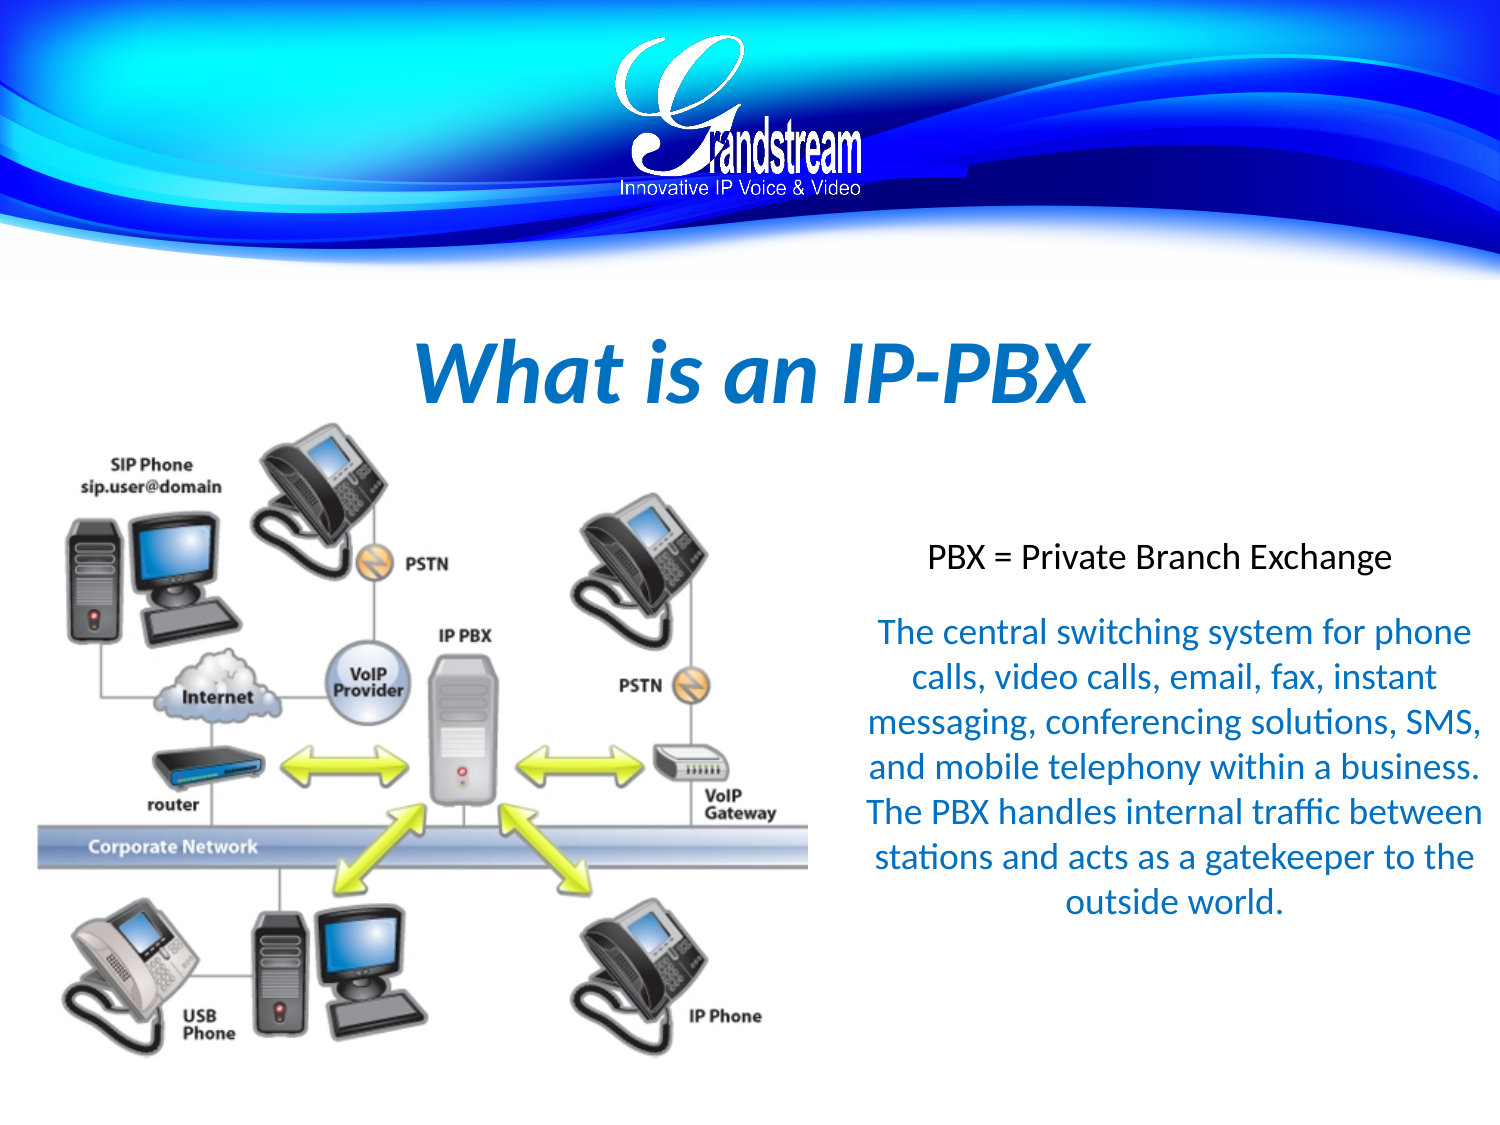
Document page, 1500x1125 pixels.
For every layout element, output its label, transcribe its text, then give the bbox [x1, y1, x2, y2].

picture [0, 0, 1500, 280]
text_box The central switching system for phone calls, video calls, email, fax, instant messaging, conferencing solutions, SMS, and mobile telephony within a business. The PBX handles internal traffic between stations and acts as a gatekeeper to the outside world. [849, 599, 1500, 930]
text_box What is an IP-PBX [0, 304, 1500, 430]
picture [37, 422, 808, 1063]
text_box PBX = Private Branch Exchange [912, 524, 1438, 585]
